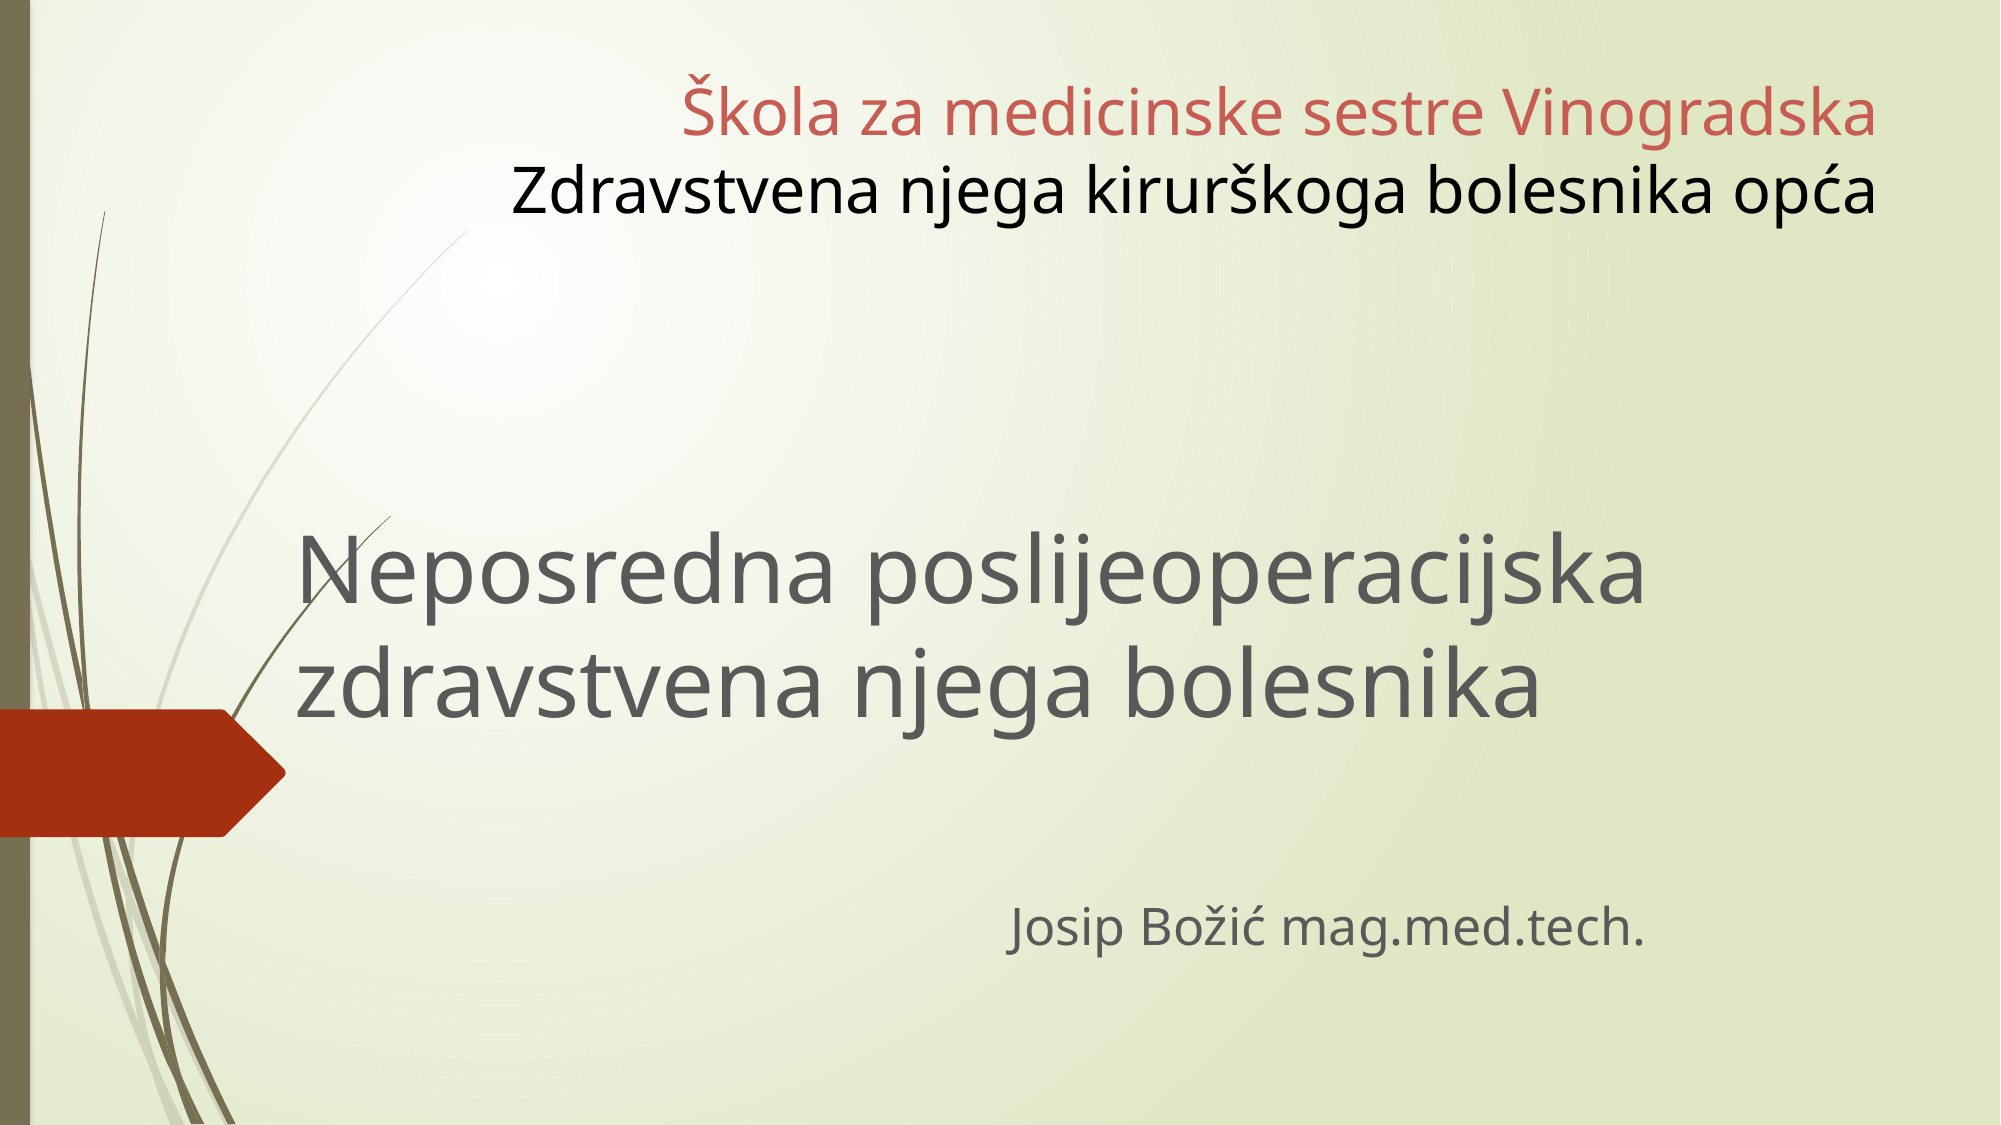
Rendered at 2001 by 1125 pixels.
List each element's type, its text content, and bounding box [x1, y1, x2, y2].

title Škola za medicinske sestre Vinogradska Zdravstvena njega kirurškoga bolesnika opća [115, 0, 1888, 324]
subtitle Neposredna poslijeoperacijska zdravstvena njega bolesnika Josip Božić mag.med.tech. [279, 502, 1888, 969]
